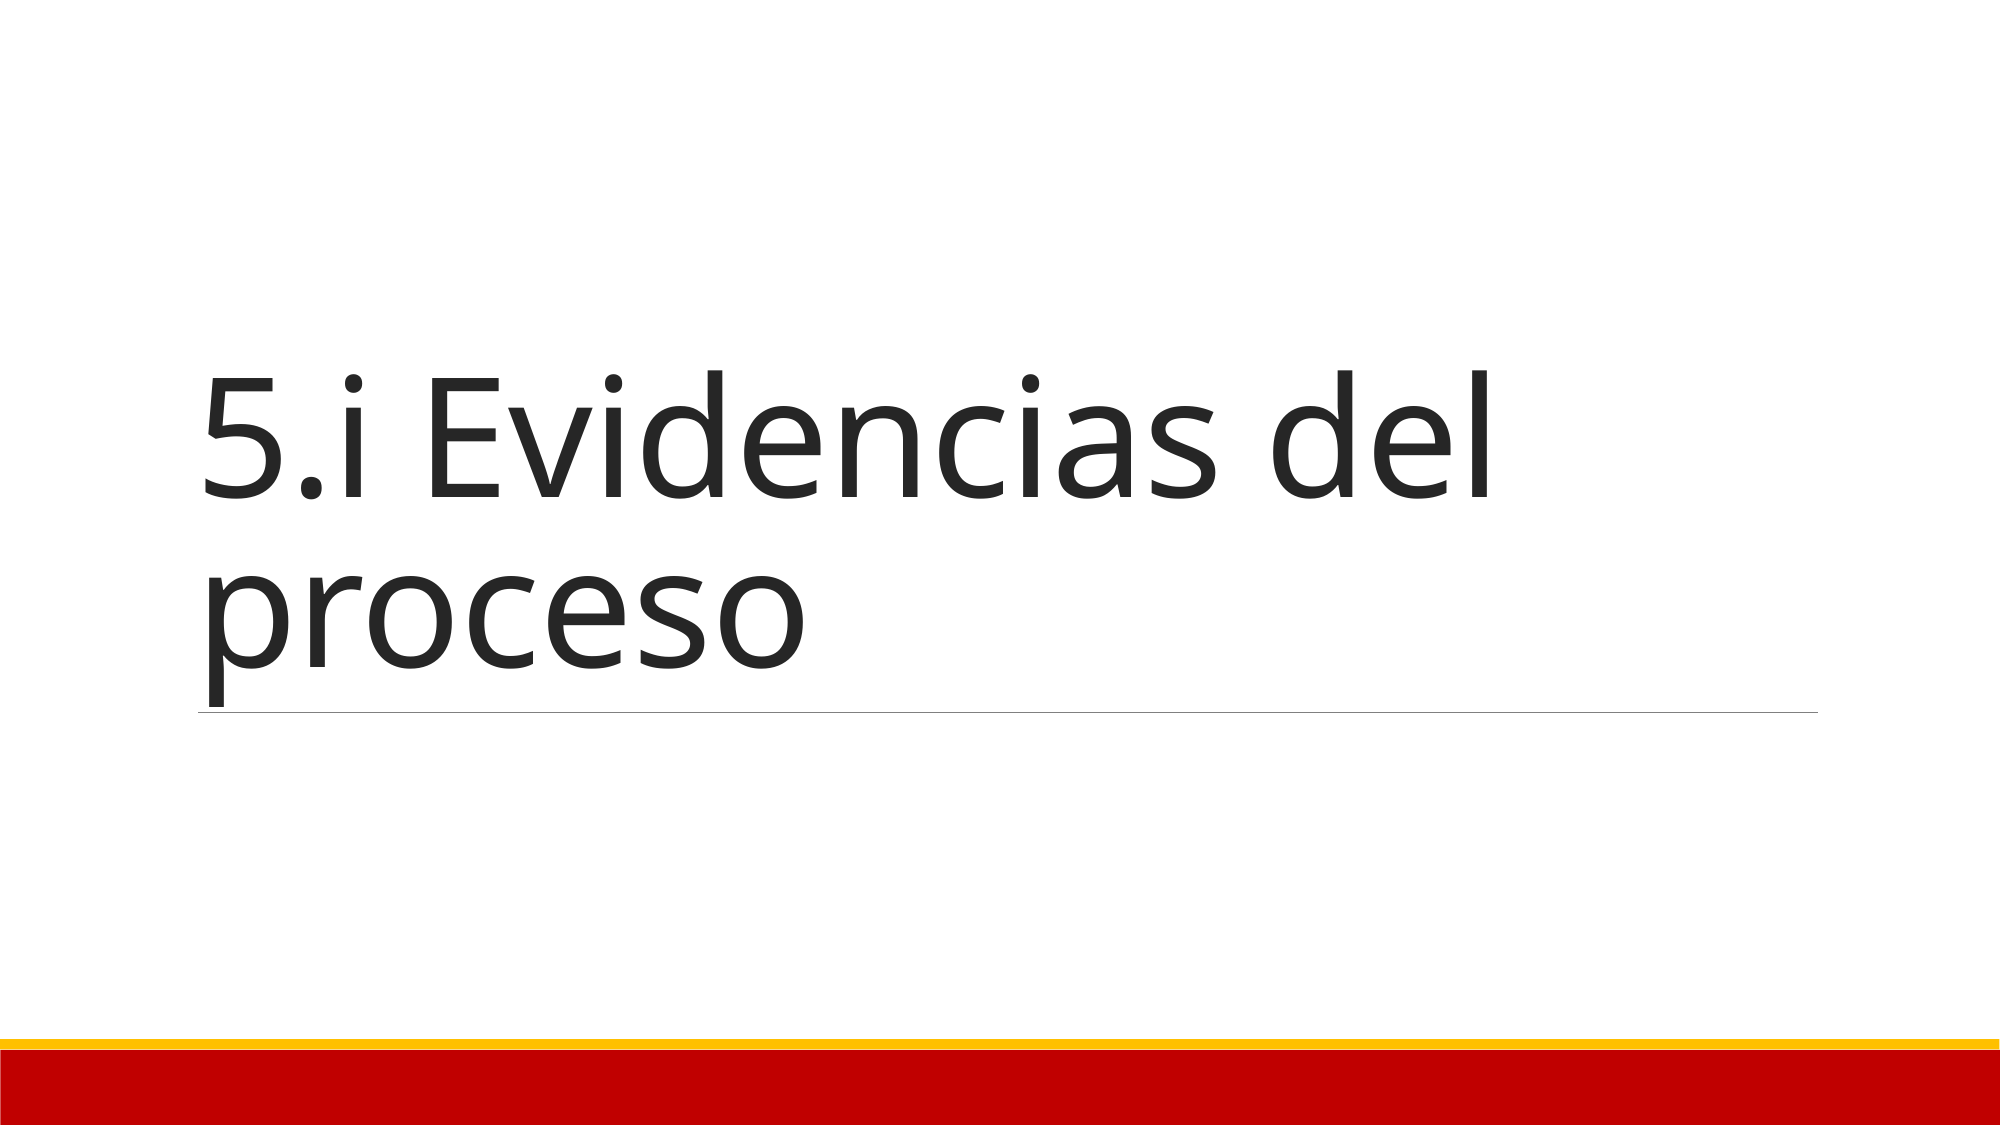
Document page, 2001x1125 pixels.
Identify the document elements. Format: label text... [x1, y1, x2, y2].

title 5.i Evidencias del proceso [180, 124, 1830, 710]
